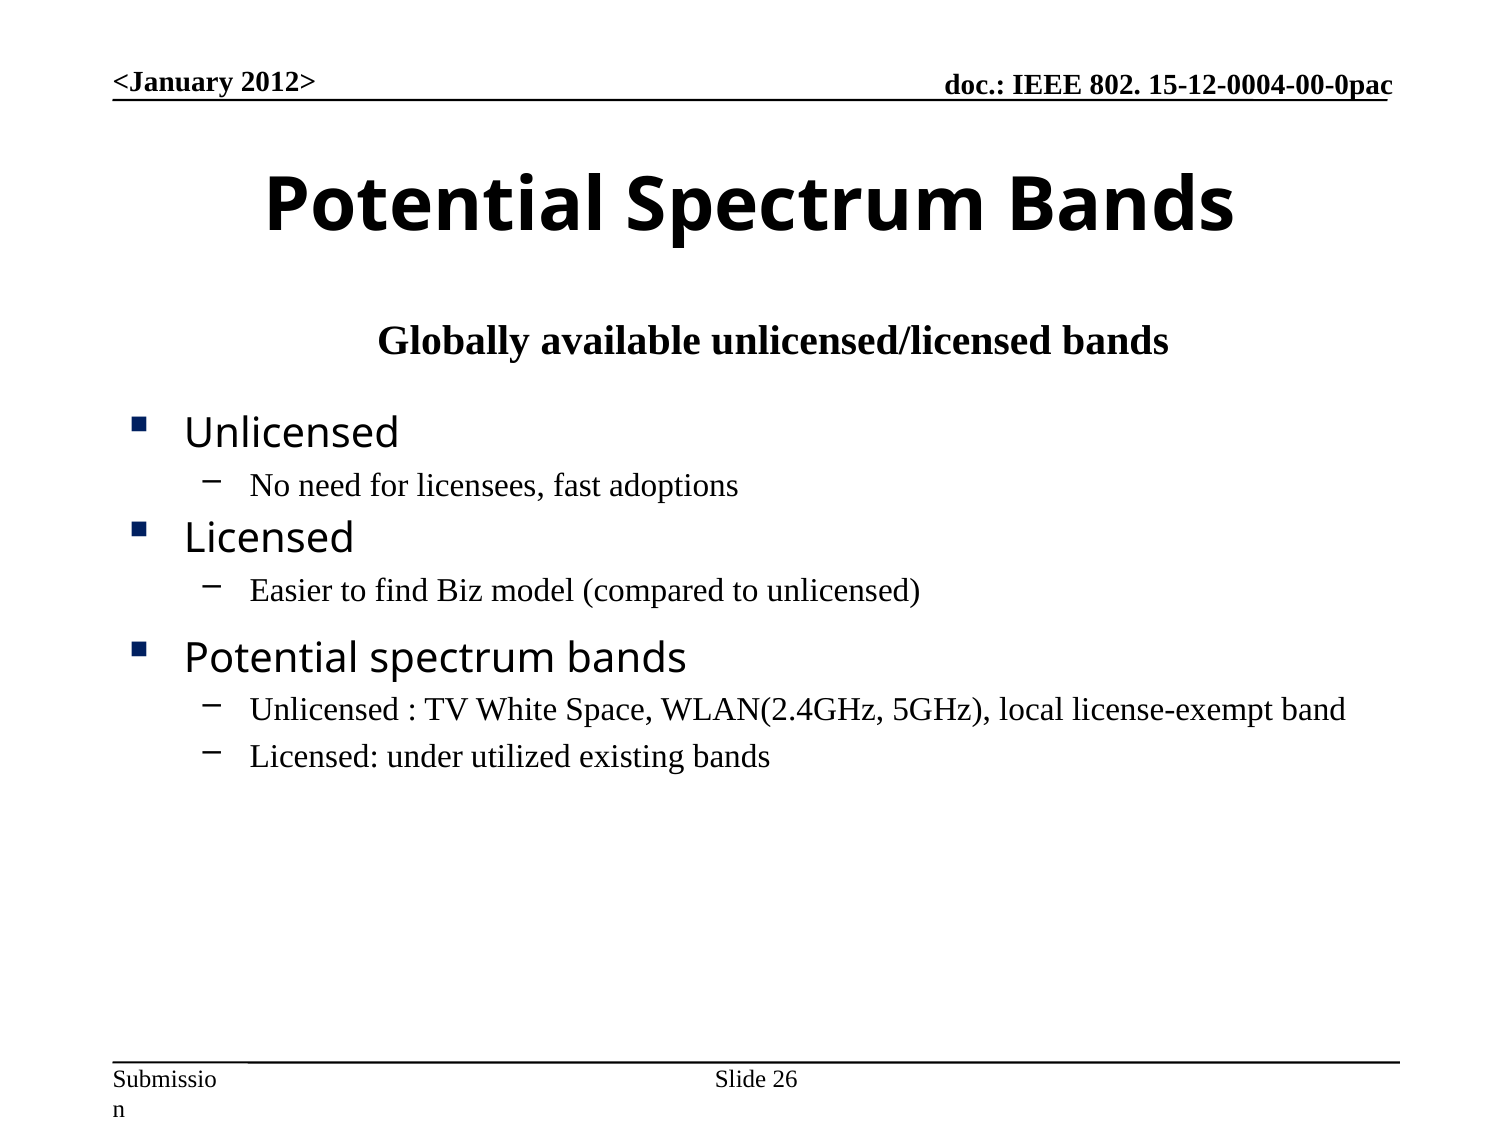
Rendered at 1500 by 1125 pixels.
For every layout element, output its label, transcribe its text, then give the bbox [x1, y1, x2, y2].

title Potential Spectrum Bands [112, 112, 1388, 288]
footer [855, 1061, 1413, 1124]
list Unlicensed No need for licensees, fast adoptions Licensed Easier to find Biz model (compared to unlicensed) Potential spectrum bands Unlicensed : TV White Space, WLAN(2.4GHz, 5GHz), local license-exempt band Licensed: under utilized existing bands [112, 398, 1388, 856]
text_box Globally available unlicensed/licensed bands [140, 305, 1407, 370]
slide_number Slide 26 [712, 1061, 800, 1093]
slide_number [112, 61, 376, 98]
